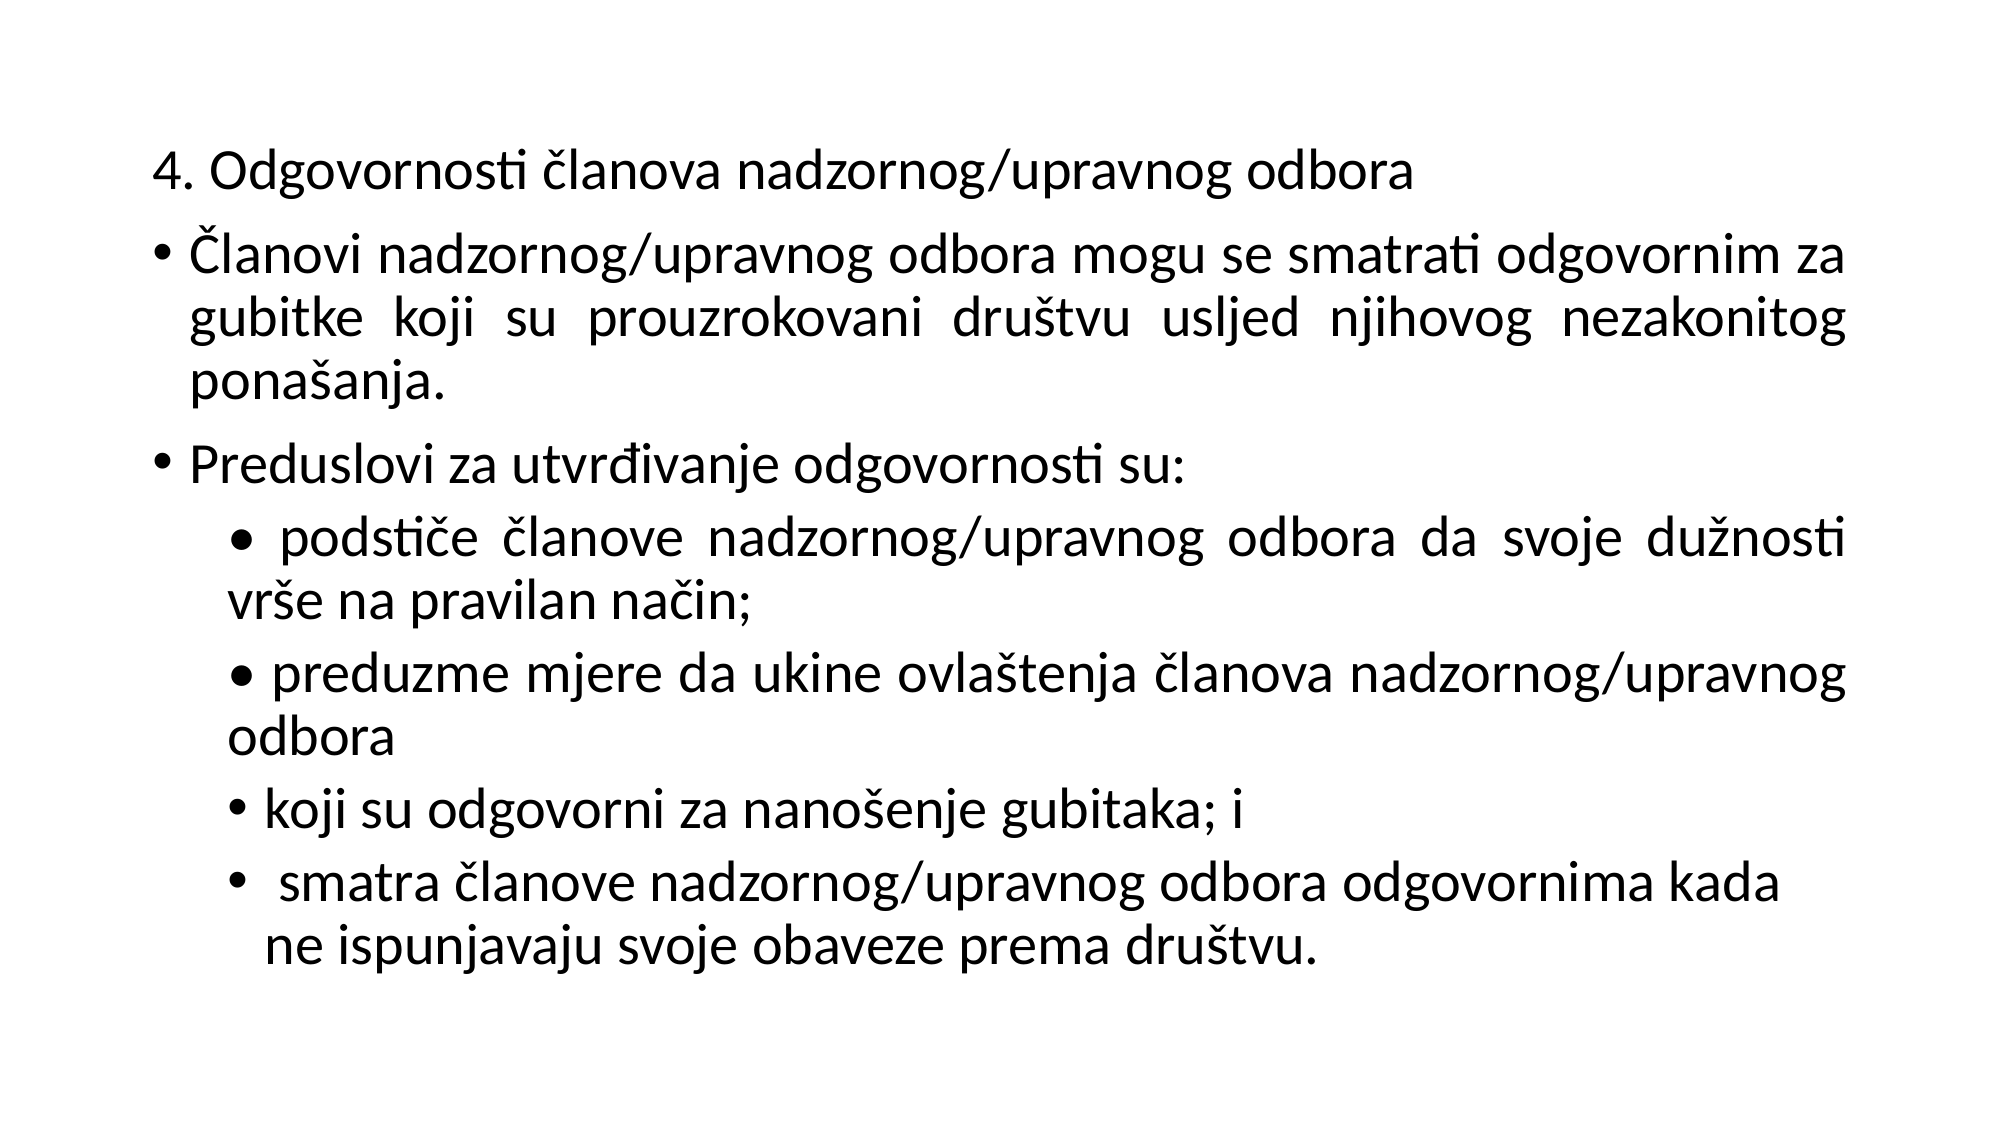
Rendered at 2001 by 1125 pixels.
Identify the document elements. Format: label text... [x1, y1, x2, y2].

list 4. Odgovornosti članova nadzornog/upravnog odbora Članovi nadzornog/upravnog odbora mogu se smatrati odgovornim za gubitke koji su prouzrokovani društvu usljed njihovog nezakonitog ponašanja. Preduslovi za utvrđivanje odgovornosti su: • podstiče članove nadzornog/upravnog odbora da svoje dužnosti vrše na pravilan način; • preduzme mjere da ukine ovlaštenja članova nadzornog/upravnog odbora koji su odgovorni za nanošenje gubitaka; i smatra članove nadzornog/upravnog odbora odgovornima kada ne ispunjavaju svoje obaveze prema društvu. [137, 132, 1863, 1014]
